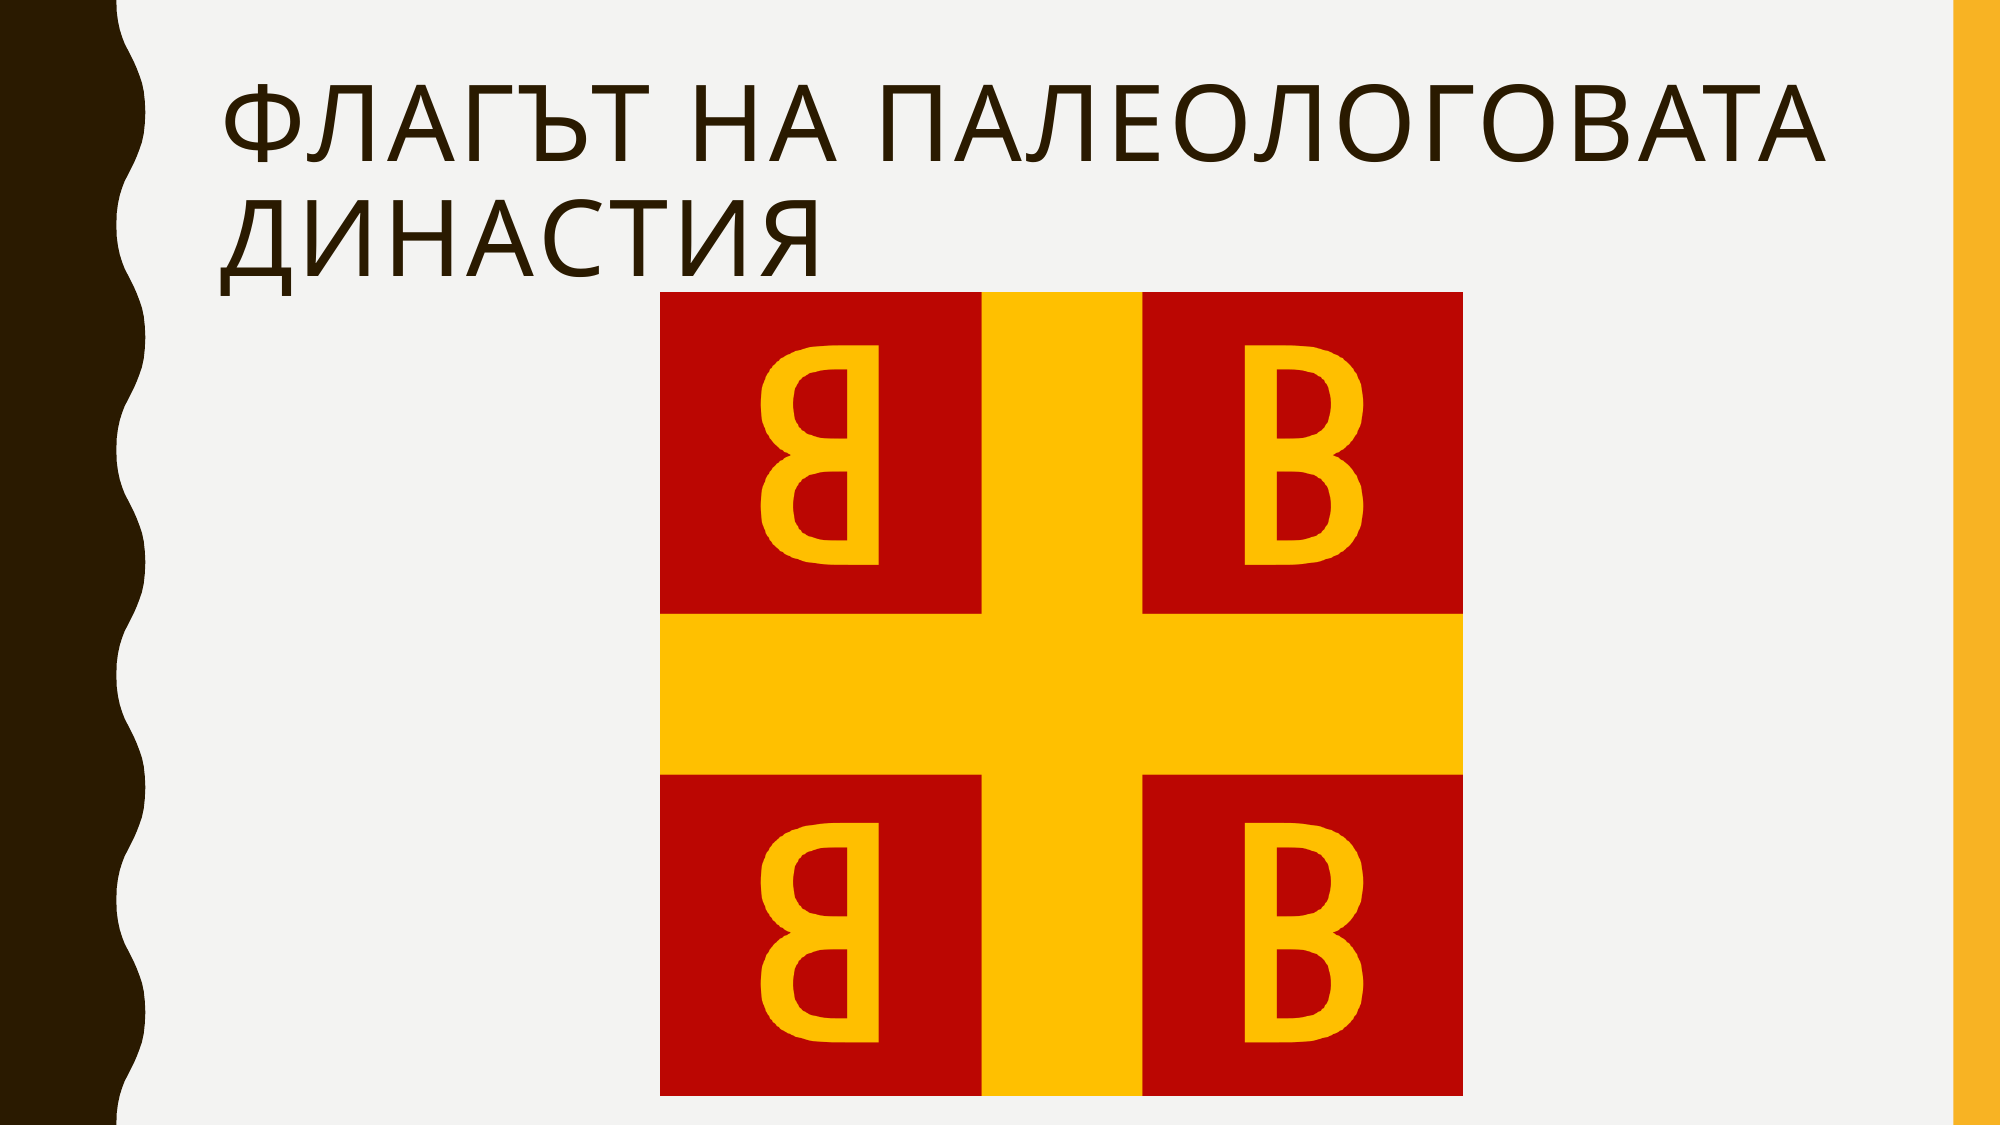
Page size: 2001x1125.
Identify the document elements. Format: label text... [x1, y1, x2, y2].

title Флагът на палеологовата династия [205, 62, 1875, 308]
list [659, 292, 1463, 1096]
